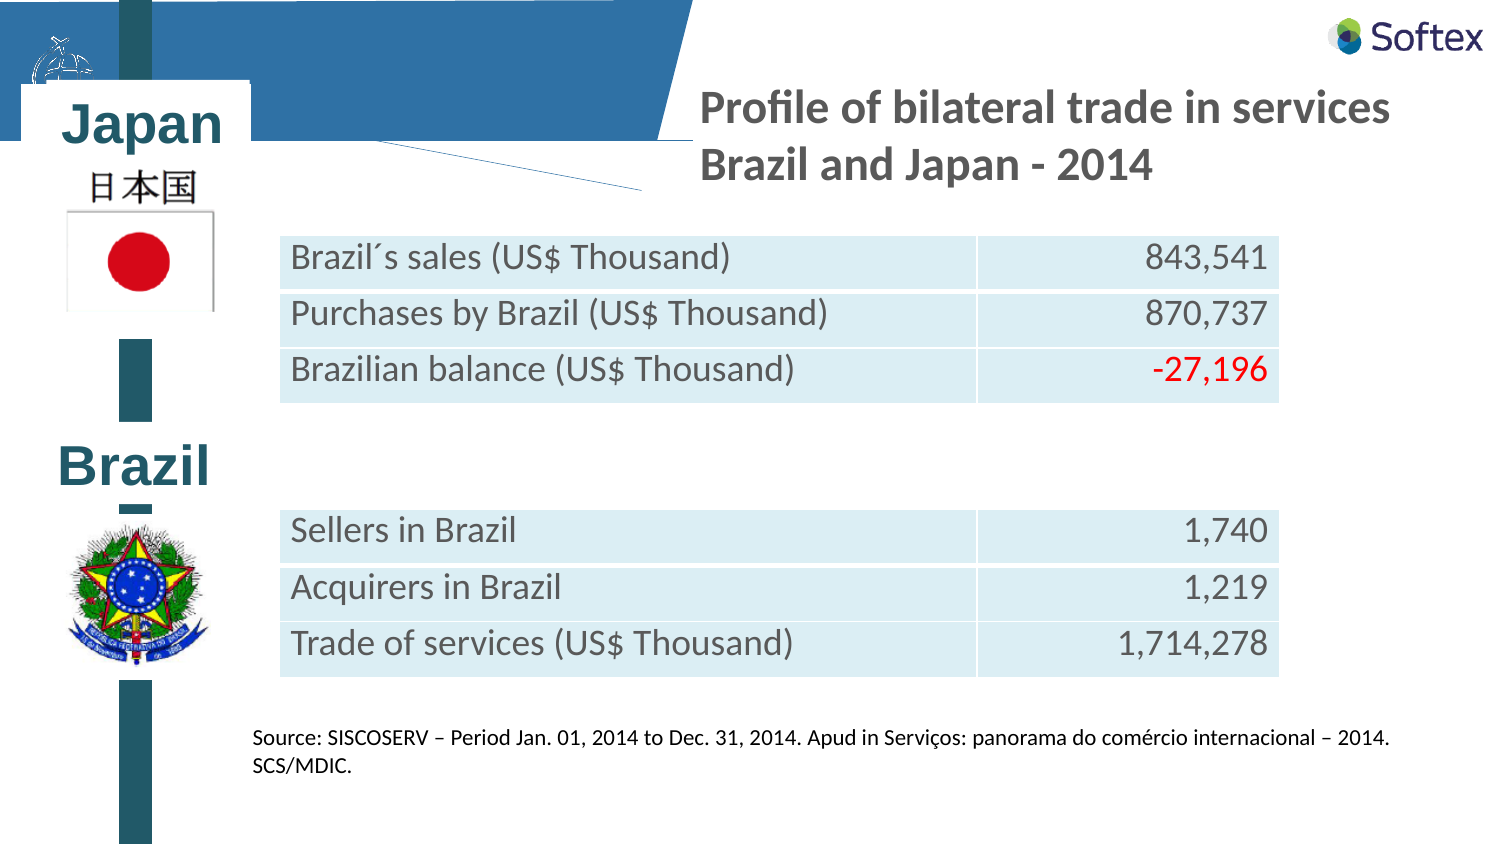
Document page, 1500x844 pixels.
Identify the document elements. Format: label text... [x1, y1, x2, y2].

table_cell Brazilian balance (US$ Thousand) [280, 349, 976, 403]
text_box Source: SISCOSERV – Period Jan. 01, 2014 to Dec. 31, 2014. Apud in Serviços: panorama do comércio internacional – 2014. SCS/MDIC. [256, 717, 1495, 784]
table_cell Trade of services (US$ Thousand) [280, 622, 976, 677]
table_header 1,740 [978, 510, 1279, 563]
table_cell 1,714,278 [978, 622, 1279, 677]
picture [1327, 18, 1483, 56]
table_cell Purchases by Brazil (US$ Thousand) [280, 294, 976, 347]
table_cell Acquirers in Brazil [280, 568, 976, 621]
table_header Sellers in Brazil [280, 510, 976, 563]
table_cell -27,196 [978, 349, 1279, 403]
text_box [20, 0, 250, 844]
table_header 843,541 [978, 236, 1279, 289]
table_header Brazil´s sales (US$ Thousand) [280, 236, 976, 289]
table_cell 1,219 [978, 568, 1279, 621]
table_cell 870,737 [978, 294, 1279, 347]
text_box Profile of bilateral trade in services Brazil and Japan - 2014 [688, 69, 1500, 197]
